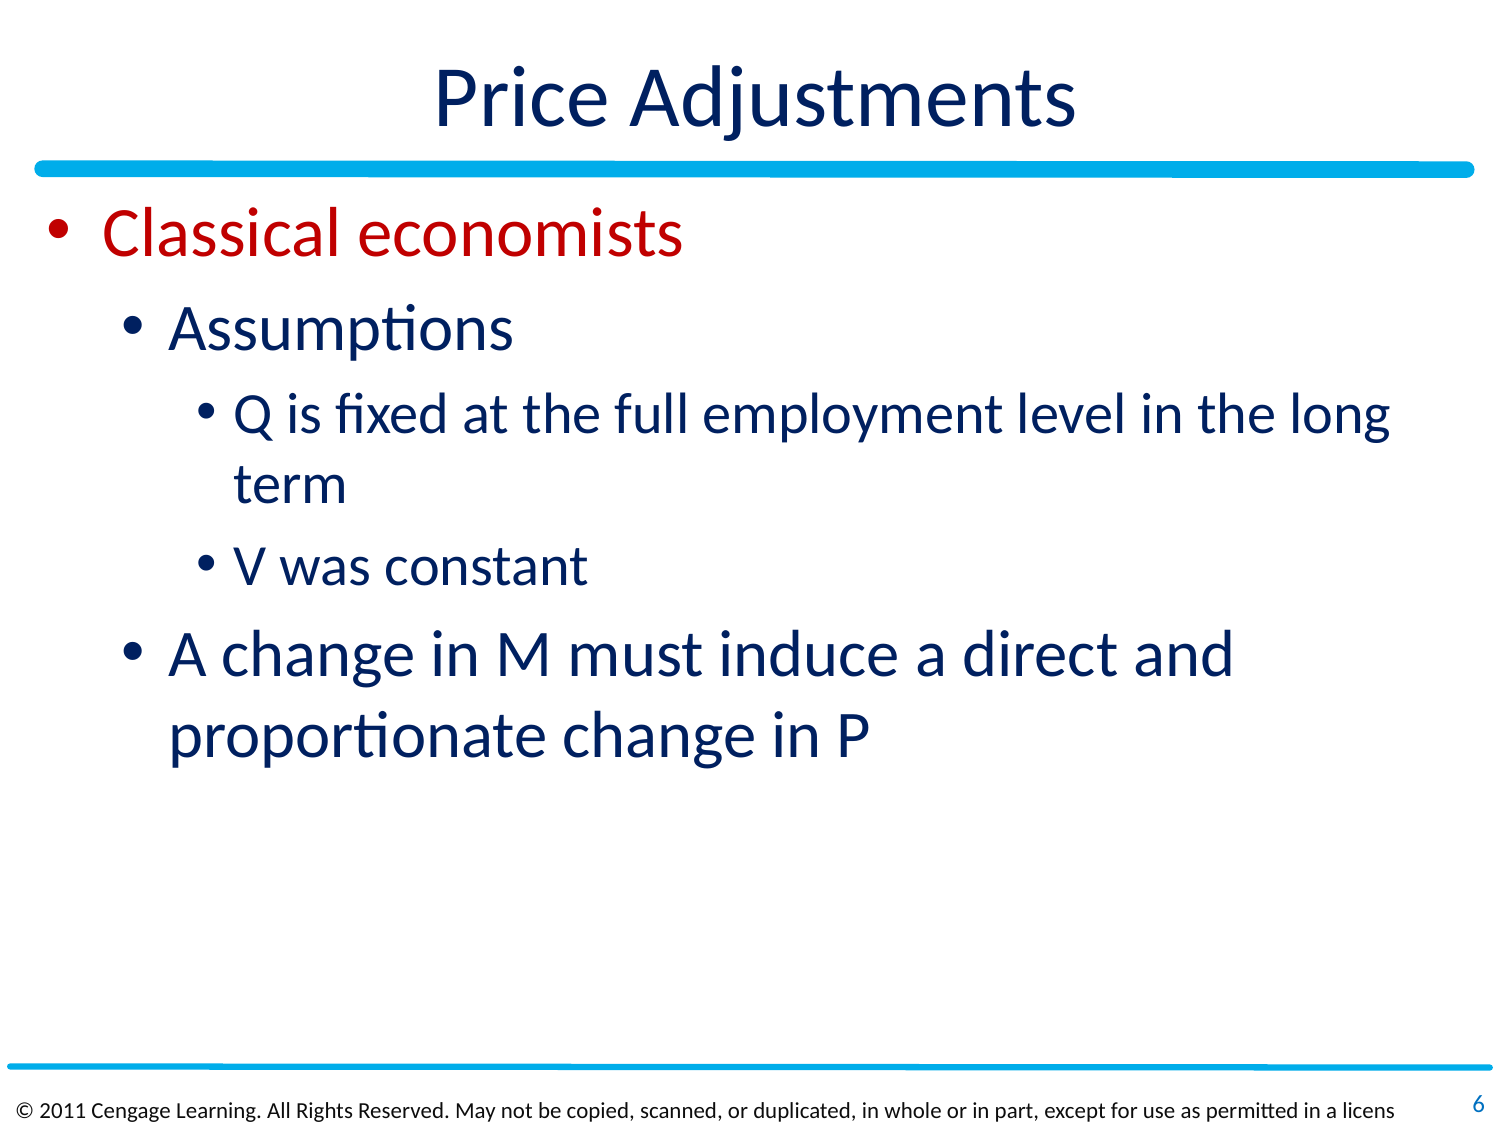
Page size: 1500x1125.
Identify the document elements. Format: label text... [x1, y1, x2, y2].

title Price Adjustments [37, 13, 1475, 169]
list Classical economists Assumptions Q is fixed at the full employment level in the long term V was constant A change in M must induce a direct and proportionate change in P [31, 178, 1475, 1079]
slide_number 6 [1425, 1065, 1500, 1125]
footer © 2011 Cengage Learning. All Rights Reserved. May not be copied, scanned, or duplicated, in whole or in part, except for use as permitted in a license distributed with a certain product or service or otherwise on a password‐protected website for classroom use [0, 1070, 1424, 1125]
